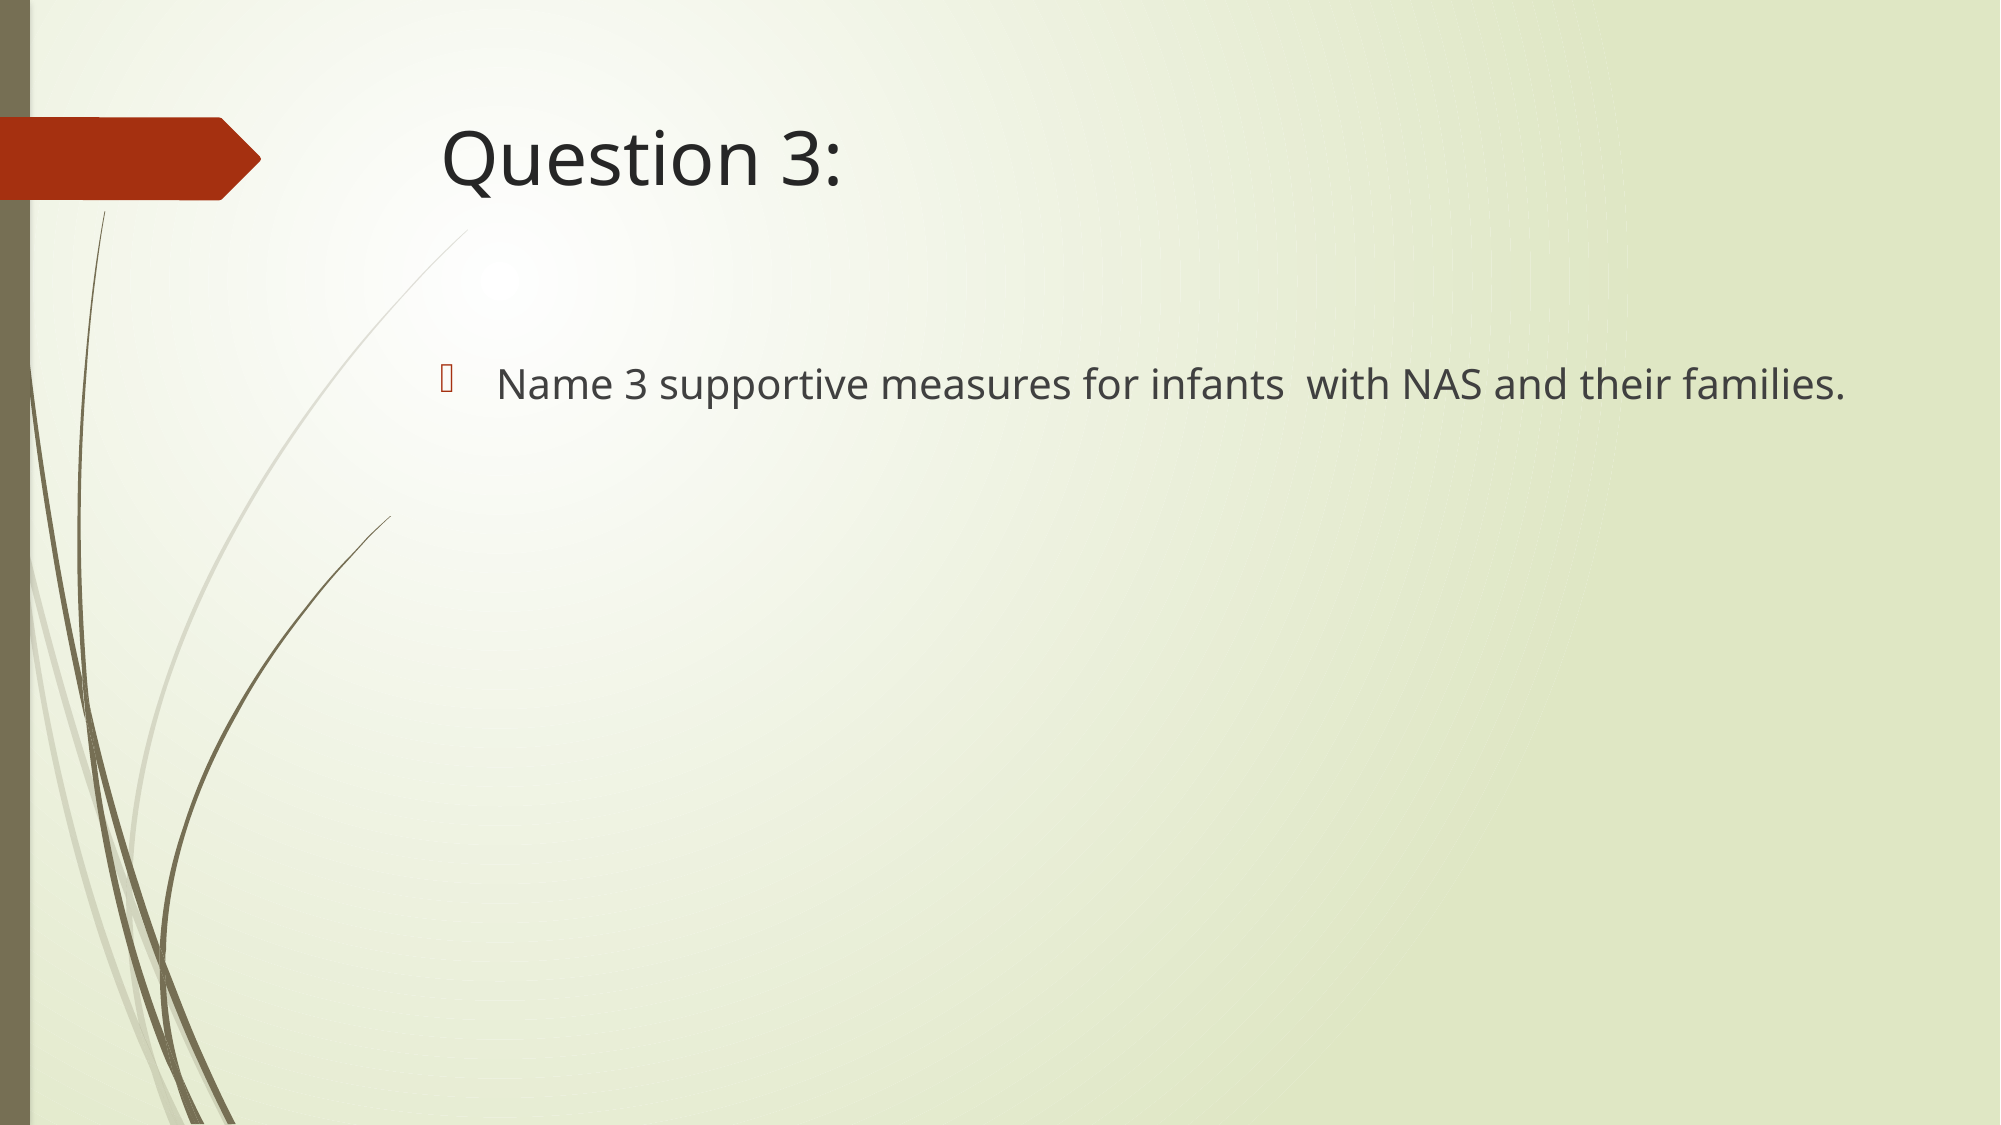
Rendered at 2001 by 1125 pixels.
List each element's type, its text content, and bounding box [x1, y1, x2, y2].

title Question 3: [425, 102, 1888, 313]
list Name 3 supportive measures for infants with NAS and their families. [424, 350, 1888, 970]
